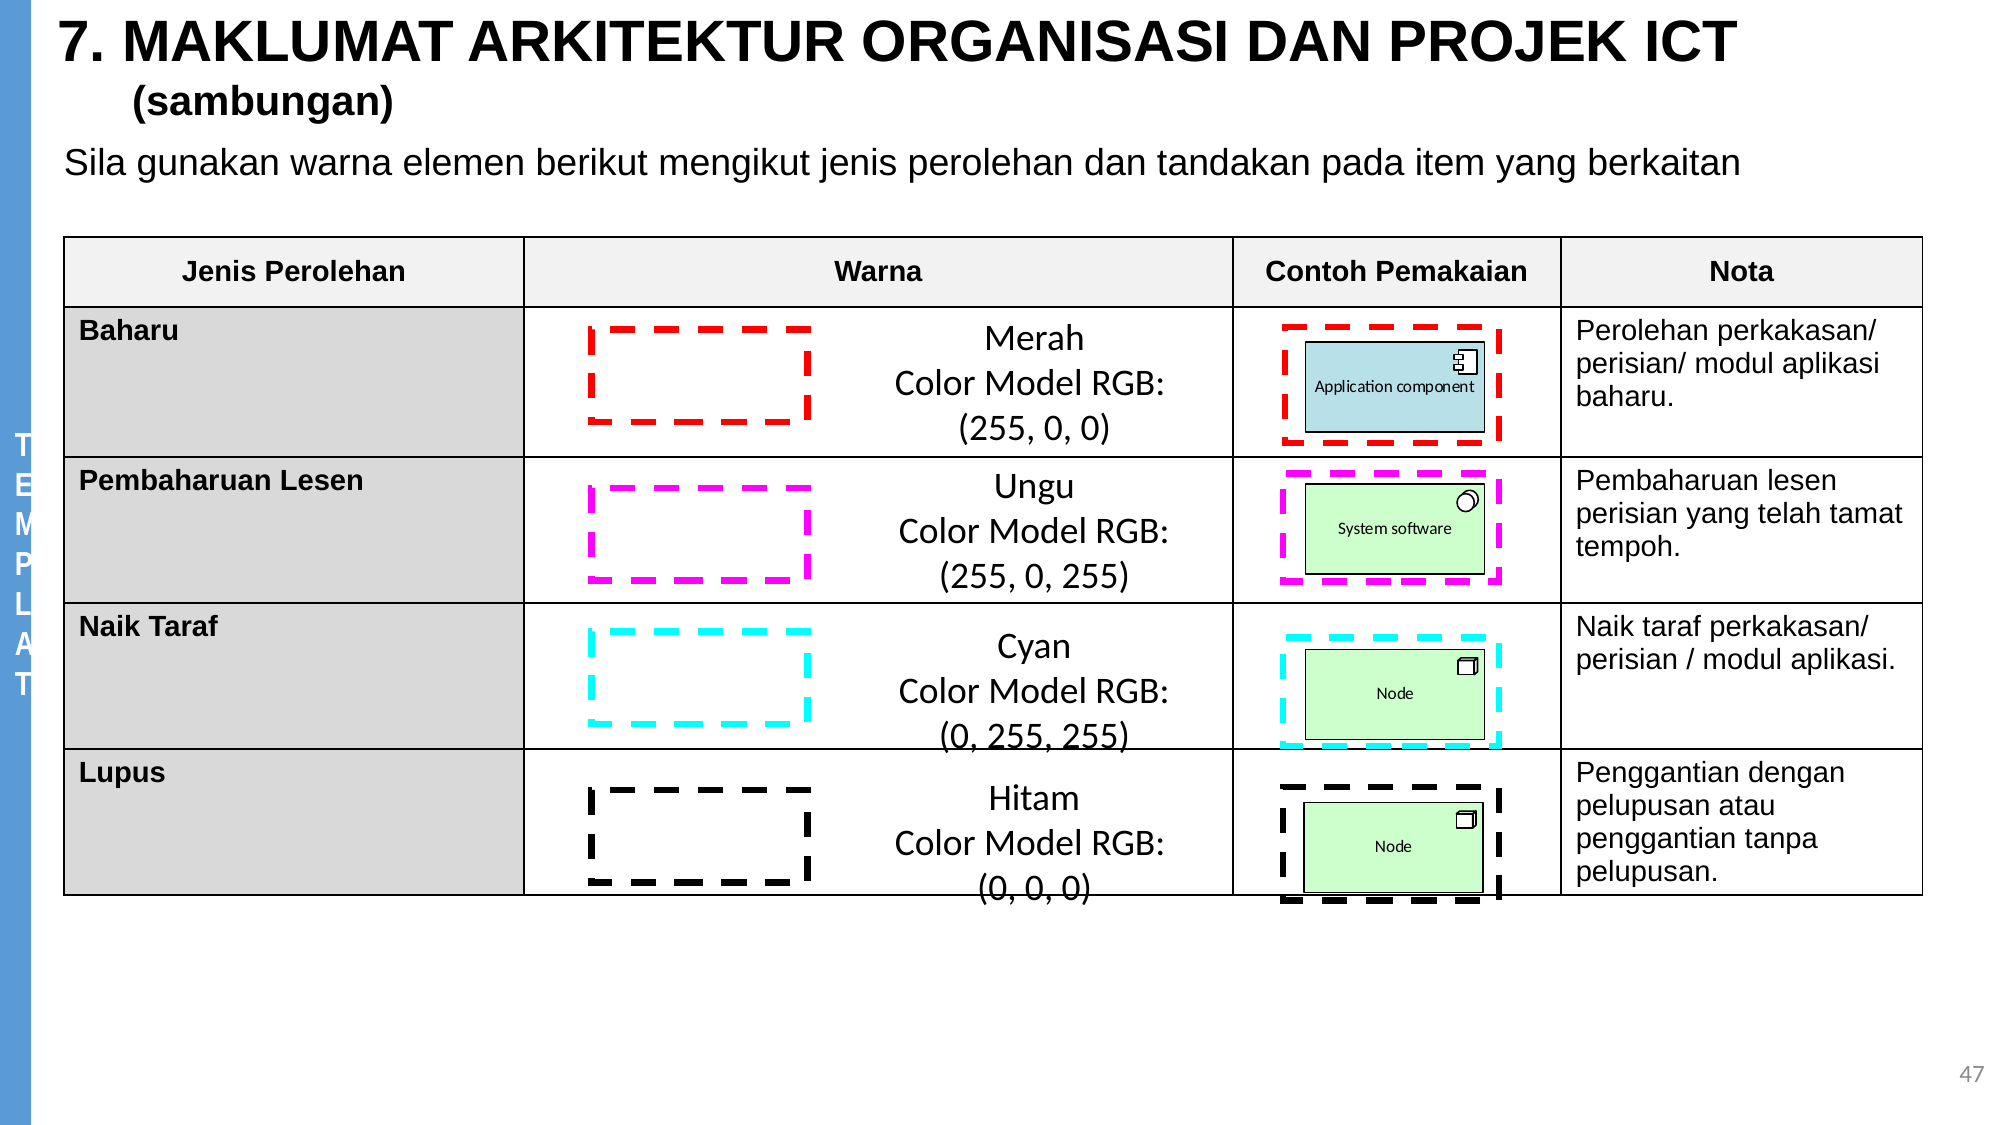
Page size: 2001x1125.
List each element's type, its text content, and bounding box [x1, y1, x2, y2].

text_box [590, 487, 809, 582]
text_box [1284, 326, 1500, 444]
table_header Contoh Pemakaian [1234, 238, 1560, 306]
text_box [1282, 472, 1500, 582]
table_cell [525, 750, 1232, 894]
text_box [1282, 637, 1500, 747]
table_cell [1224, 308, 1232, 456]
table_cell Naik taraf perkakasan/ perisian / modul aplikasi. [1562, 604, 1922, 748]
text_box [590, 631, 809, 725]
table_cell [1234, 604, 1560, 748]
table_header Nota [1562, 238, 1922, 306]
text_box 7. MAKLUMAT ARKITEKTUR ORGANISASI DAN PROJEK ICT (sambungan) [42, 0, 1754, 131]
text_box Hitam Color Model RGB: (0, 0, 0) [845, 765, 1224, 916]
table_cell [1224, 458, 1232, 602]
table_cell [1234, 458, 1560, 602]
table_cell Pembaharuan Lesen [65, 458, 523, 602]
text_box [590, 328, 809, 423]
text_box Sila gunakan warna elemen berikut mengikut jenis perolehan dan tandakan pada item yang berkaitan [49, 130, 1938, 191]
table_header Jenis Perolehan [65, 238, 523, 306]
text_box Merah Color Model RGB: (255, 0, 0) [845, 306, 1224, 454]
text_box [1282, 786, 1500, 902]
table_cell [1234, 750, 1560, 894]
table_cell Baharu [65, 308, 523, 456]
table_cell Pembaharuan lesen perisian yang telah tamat tempoh. [1562, 458, 1922, 602]
text_box Cyan Color Model RGB: (0, 255, 255) [845, 614, 1224, 764]
text_box Ungu Color Model RGB: (255, 0, 255) [845, 454, 1224, 604]
text_box [590, 789, 809, 883]
table_cell [1234, 308, 1560, 456]
table_cell Perolehan perkakasan/ perisian/ modul aplikasi baharu. [1562, 308, 1922, 456]
picture [1301, 337, 1486, 434]
table_cell [525, 308, 845, 456]
text_box 47 [1549, 1042, 2000, 1103]
picture [1301, 645, 1486, 741]
picture [1300, 798, 1485, 894]
table_cell [525, 604, 1232, 748]
table_cell Lupus [65, 750, 523, 894]
table_cell Penggantian dengan pelupusan atau penggantian tanpa pelupusan. [1562, 750, 1922, 894]
table_cell [525, 458, 845, 602]
table_cell Naik Taraf [65, 604, 523, 748]
table_header Warna [525, 238, 1232, 306]
picture [1301, 480, 1486, 576]
